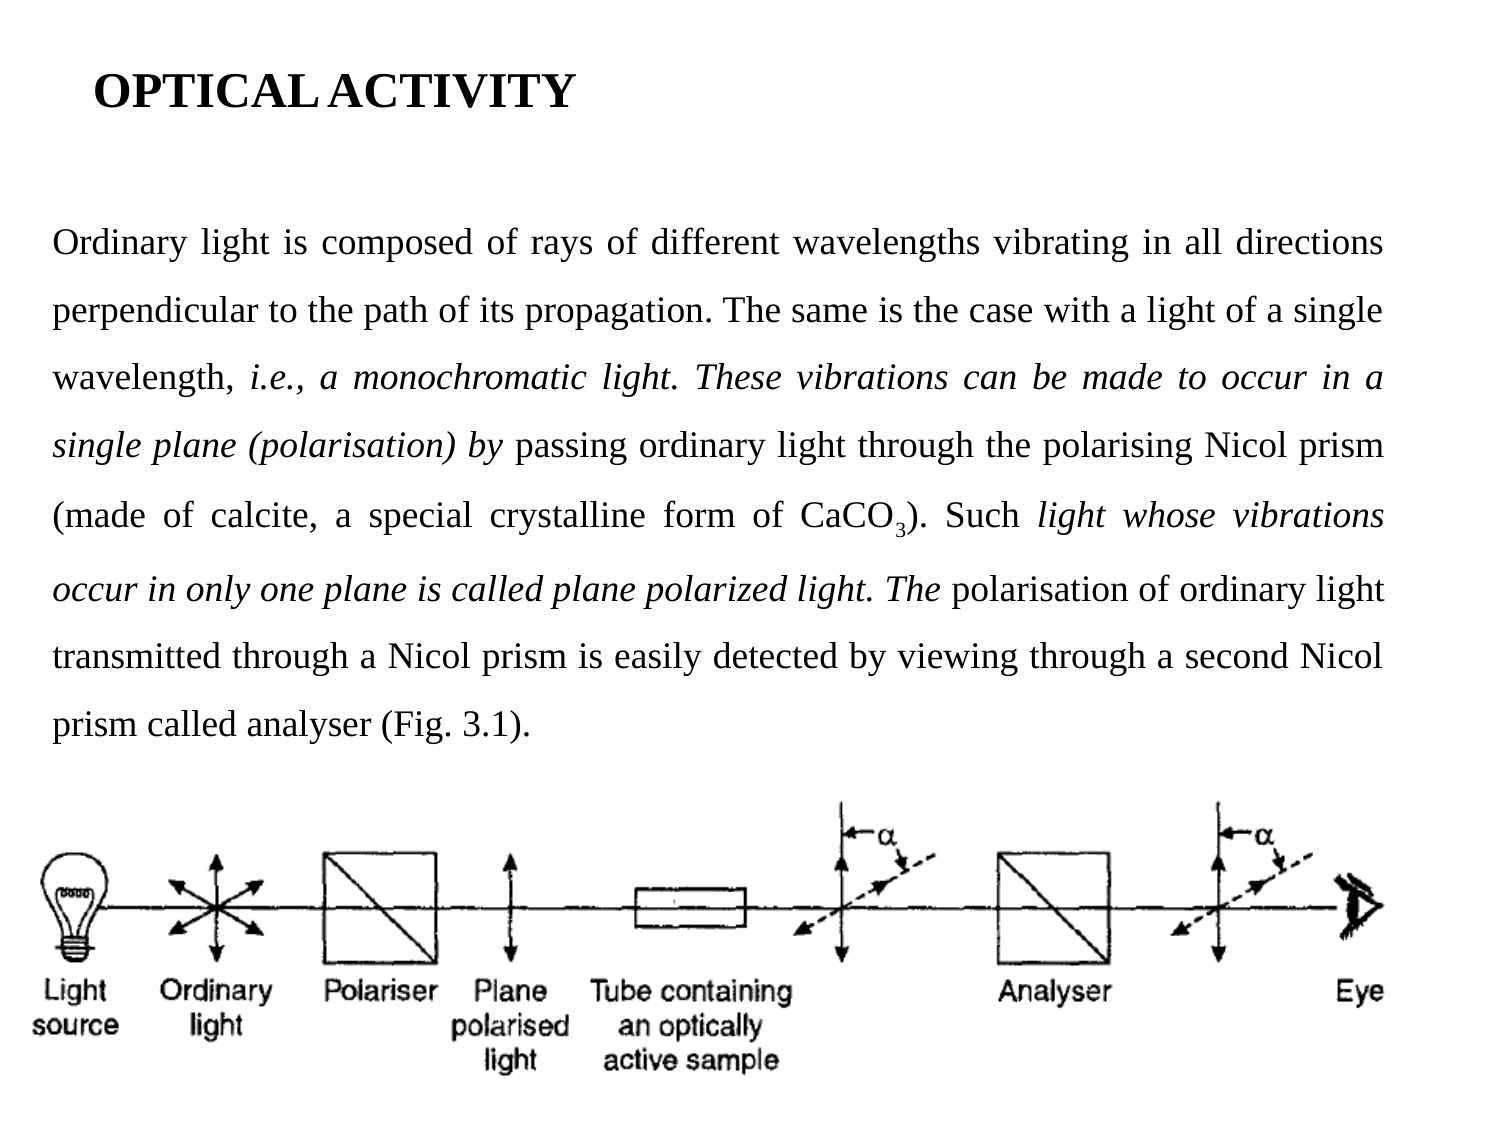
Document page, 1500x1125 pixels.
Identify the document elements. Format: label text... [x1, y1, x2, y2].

picture [0, 787, 1474, 1085]
text_box OPTICAL ACTIVITY [78, 49, 592, 125]
text_box Ordinary light is composed of rays of different wavelengths vibrating in all directions perpendicular to the path of its propagation. The same is the case with a light of a single wavelength, i.e., a monochromatic light. These vibrations can be made to occur in a single plane (polarisation) by passing ordinary light through the polarising Nicol prism (made of calcite, a special crystalline form of CaCO3). Such light whose vibrations occur in only one plane is called plane polarized light. The polarisation of ordinary light transmitted through a Nicol prism is easily detected by viewing through a second Nicol prism called analyser (Fig. 3.1). [37, 187, 1400, 752]
